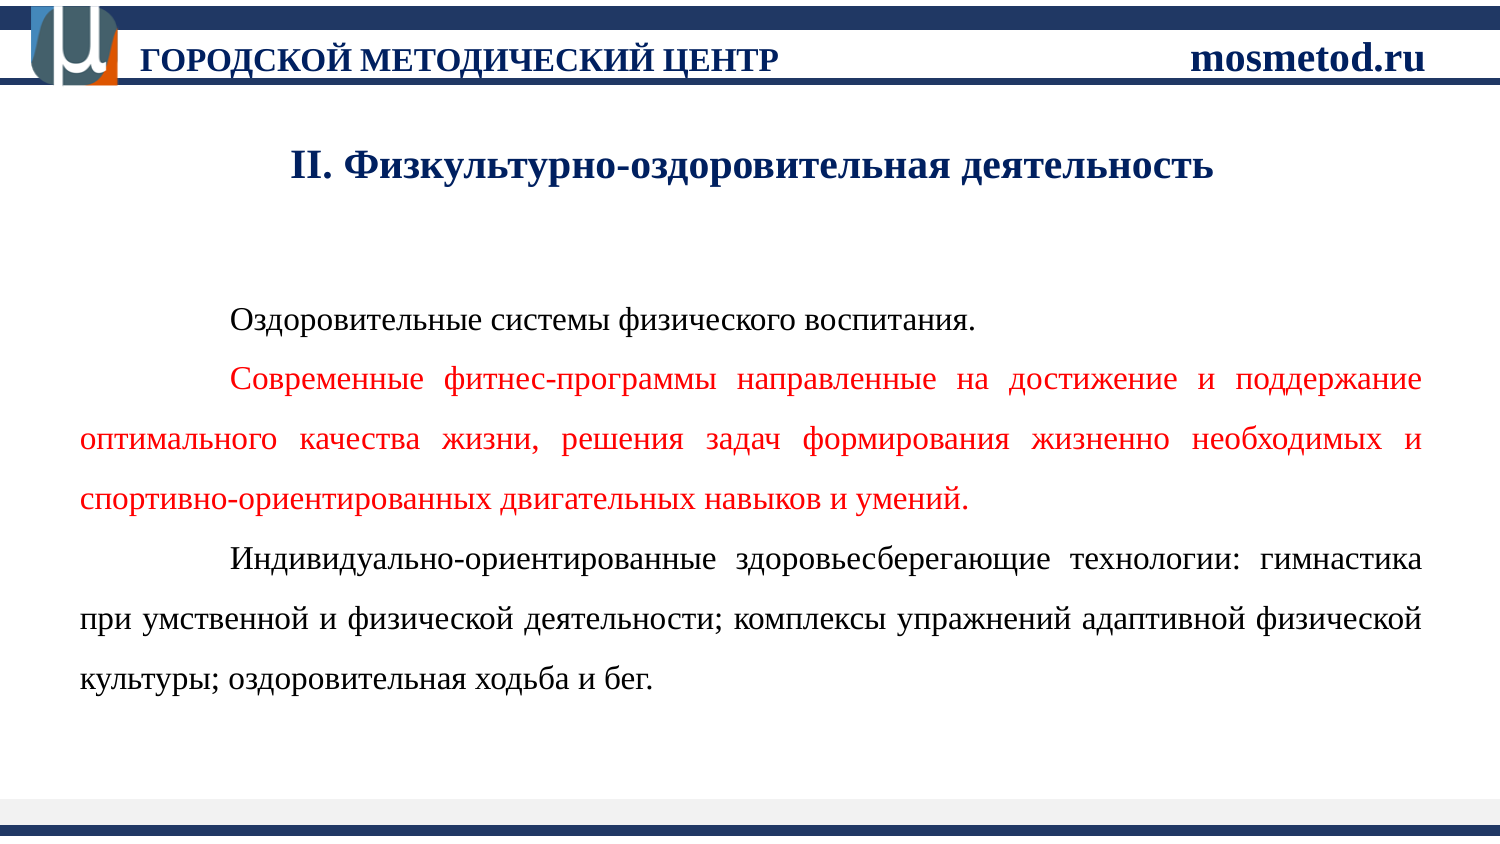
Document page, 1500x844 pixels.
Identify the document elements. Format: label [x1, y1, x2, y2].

text_box [0, 6, 1500, 836]
